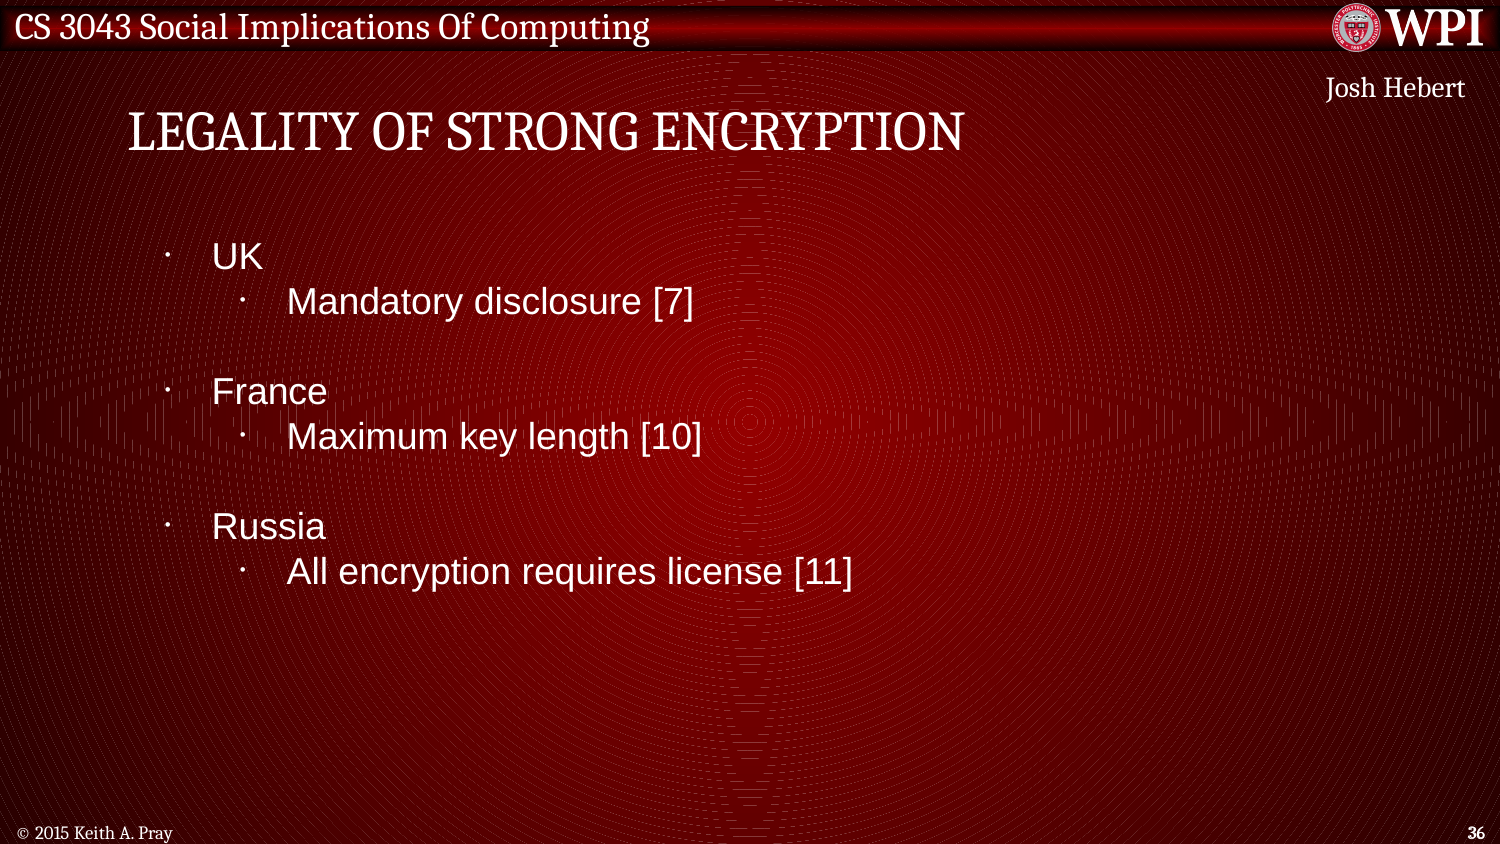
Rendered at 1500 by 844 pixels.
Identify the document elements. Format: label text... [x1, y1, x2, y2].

text_box Legality OF strong encryption [112, 59, 1388, 209]
footer © 2015 Keith A. Pray [0, 819, 913, 844]
slide_number 36 [1397, 819, 1500, 844]
text_box UK Mandatory disclosure [7] France Maximum key length [10] Russia All encryption requires license [11] [150, 224, 1080, 686]
picture [1332, 3, 1483, 52]
text_box Josh Hebert [1123, 61, 1481, 111]
